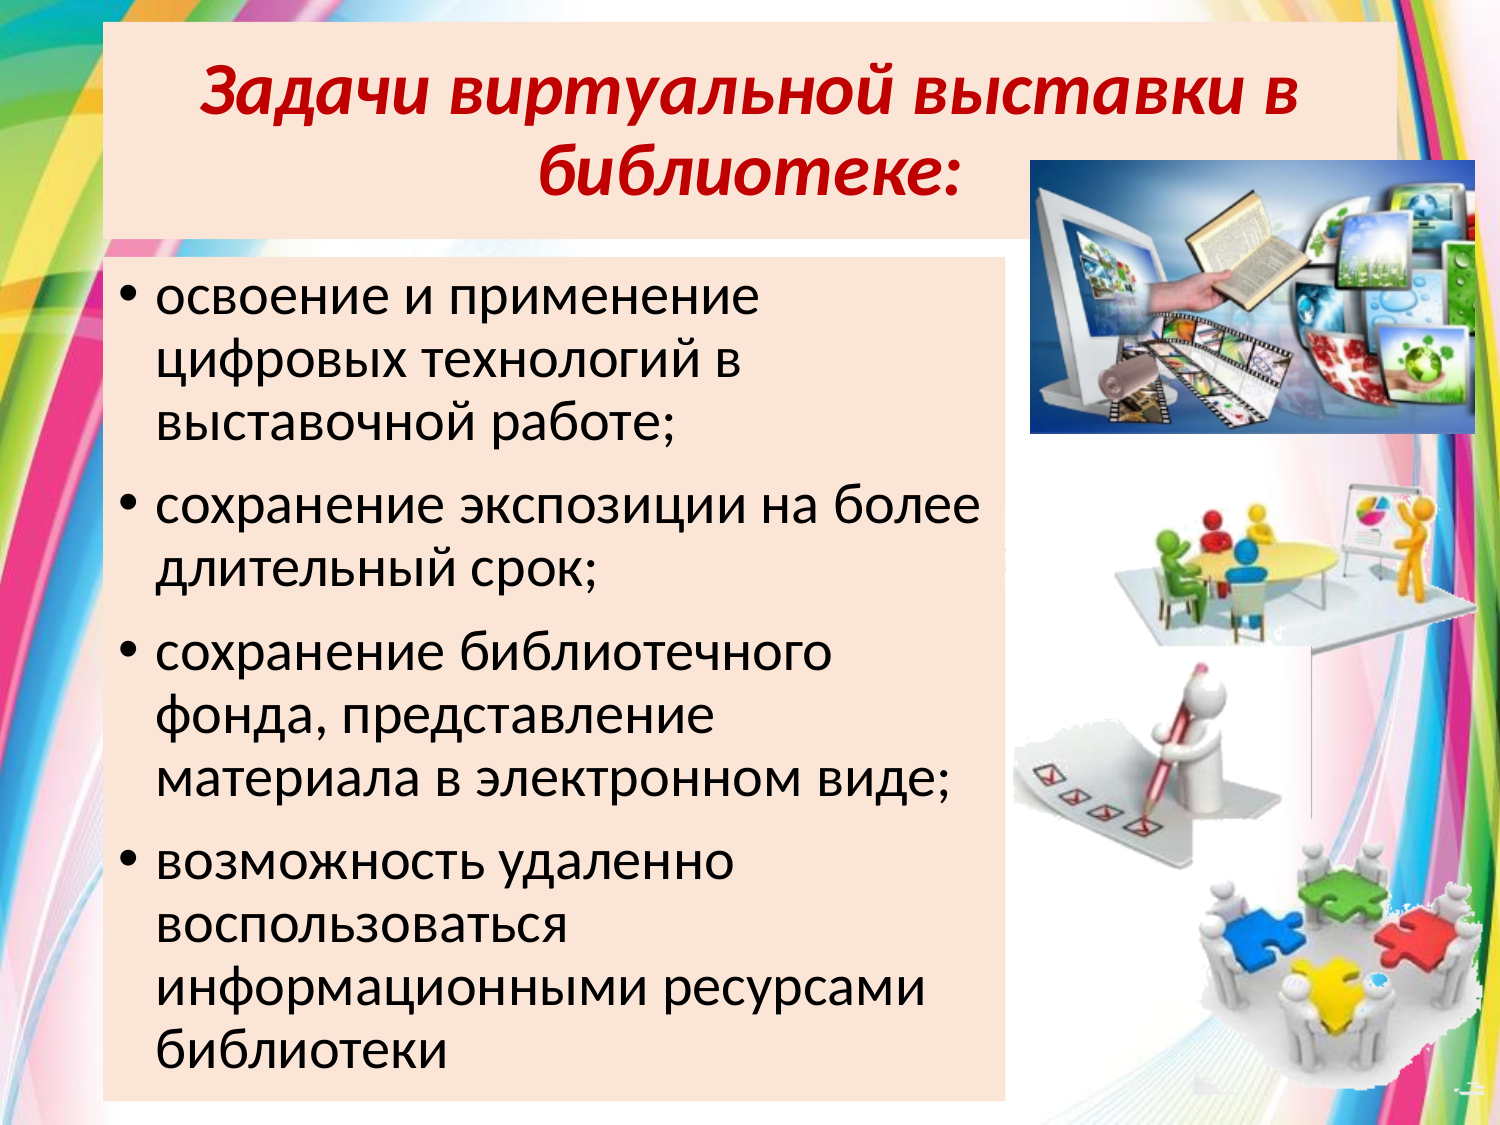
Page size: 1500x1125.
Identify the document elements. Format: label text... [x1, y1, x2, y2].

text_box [1005, 471, 1500, 1125]
title Задачи виртуальной выставки в библиотеке: [103, 21, 1397, 240]
list освоение и применение цифровых технологий в выставочной работе; сохранение экспозиции на более длительный срок; сохранение библиотечного фонда, представление материала в электронном виде; возможность удаленно воспользоваться информационными ресурсами библиотеки [103, 256, 1006, 1102]
picture [0, 0, 1500, 1125]
